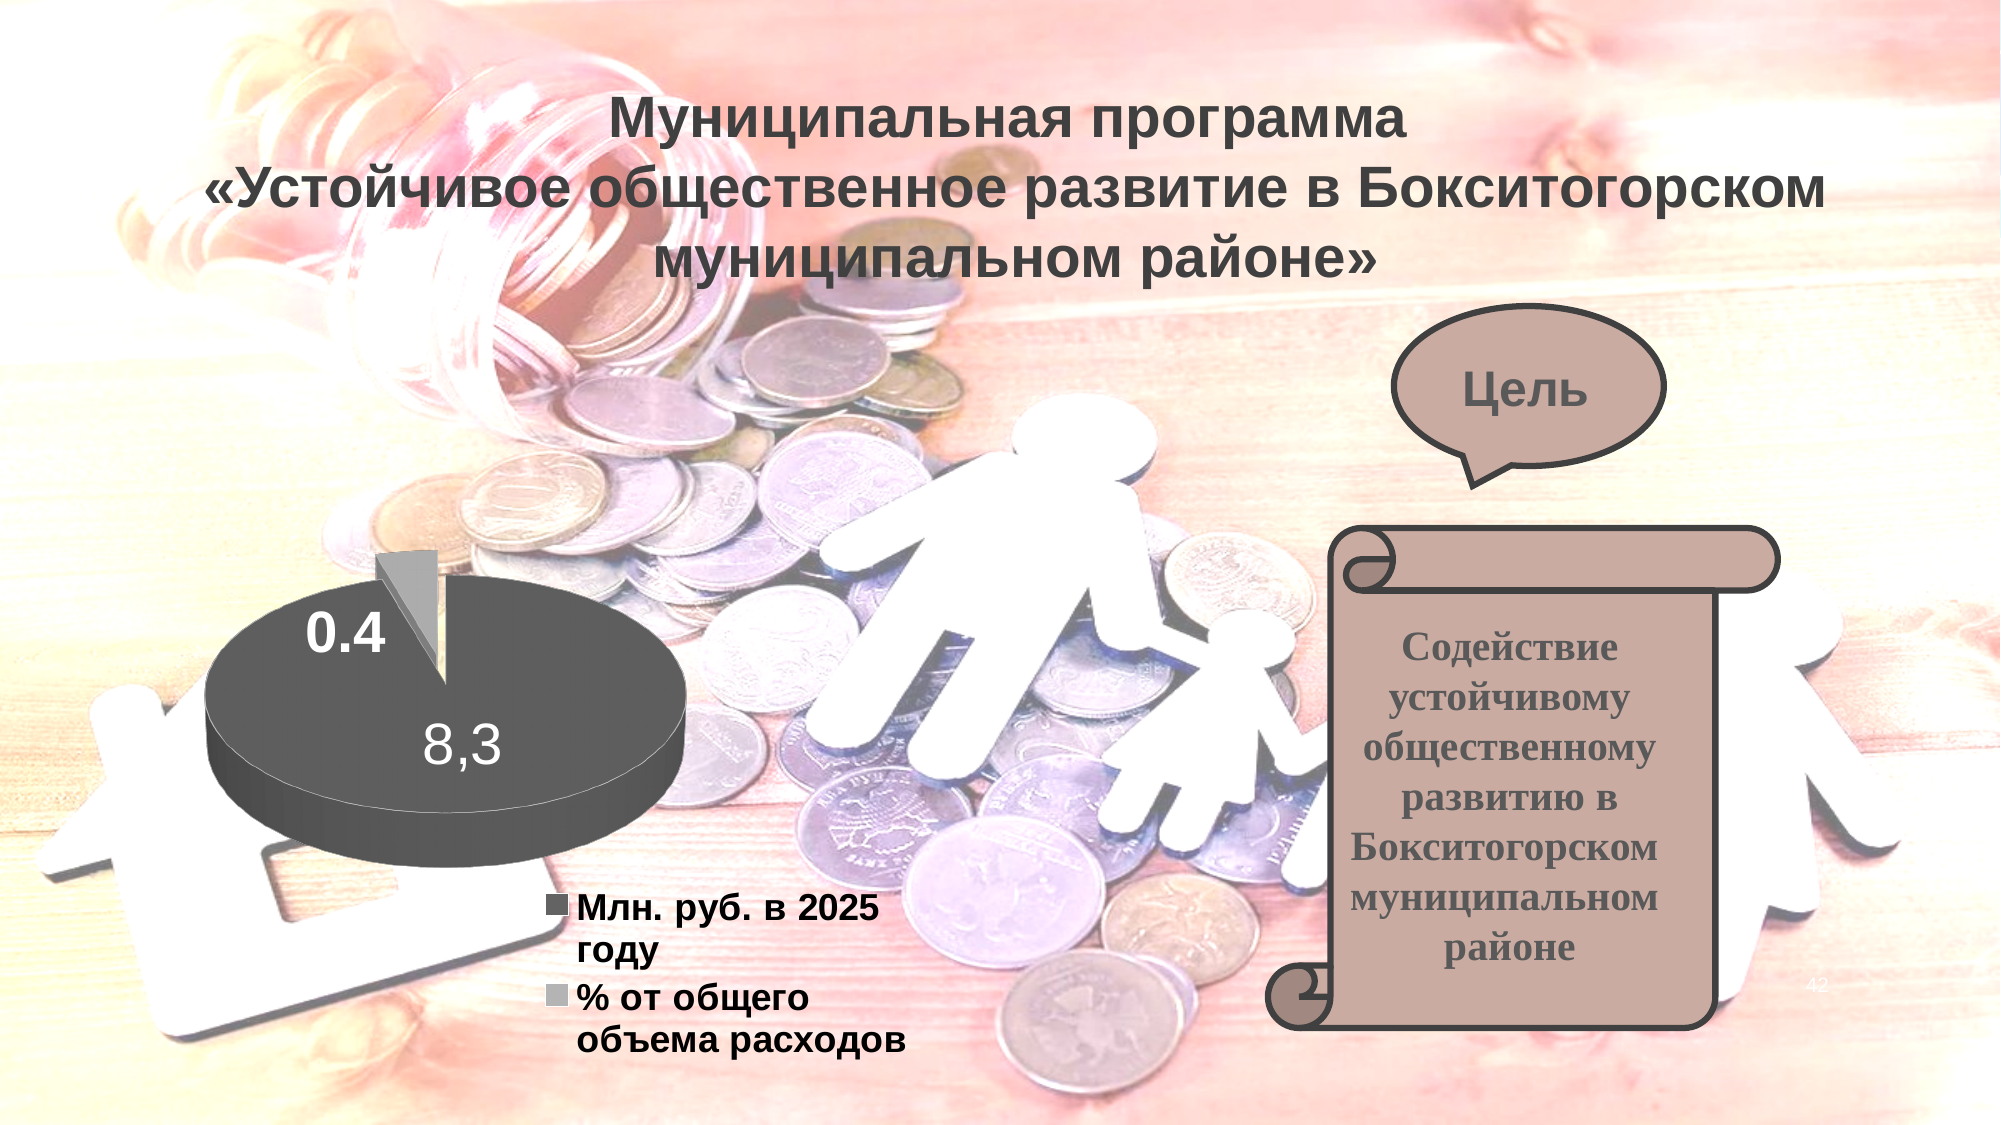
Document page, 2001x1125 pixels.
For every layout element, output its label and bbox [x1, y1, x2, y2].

picture [0, 0, 2000, 1125]
chart [91, 347, 1154, 1068]
